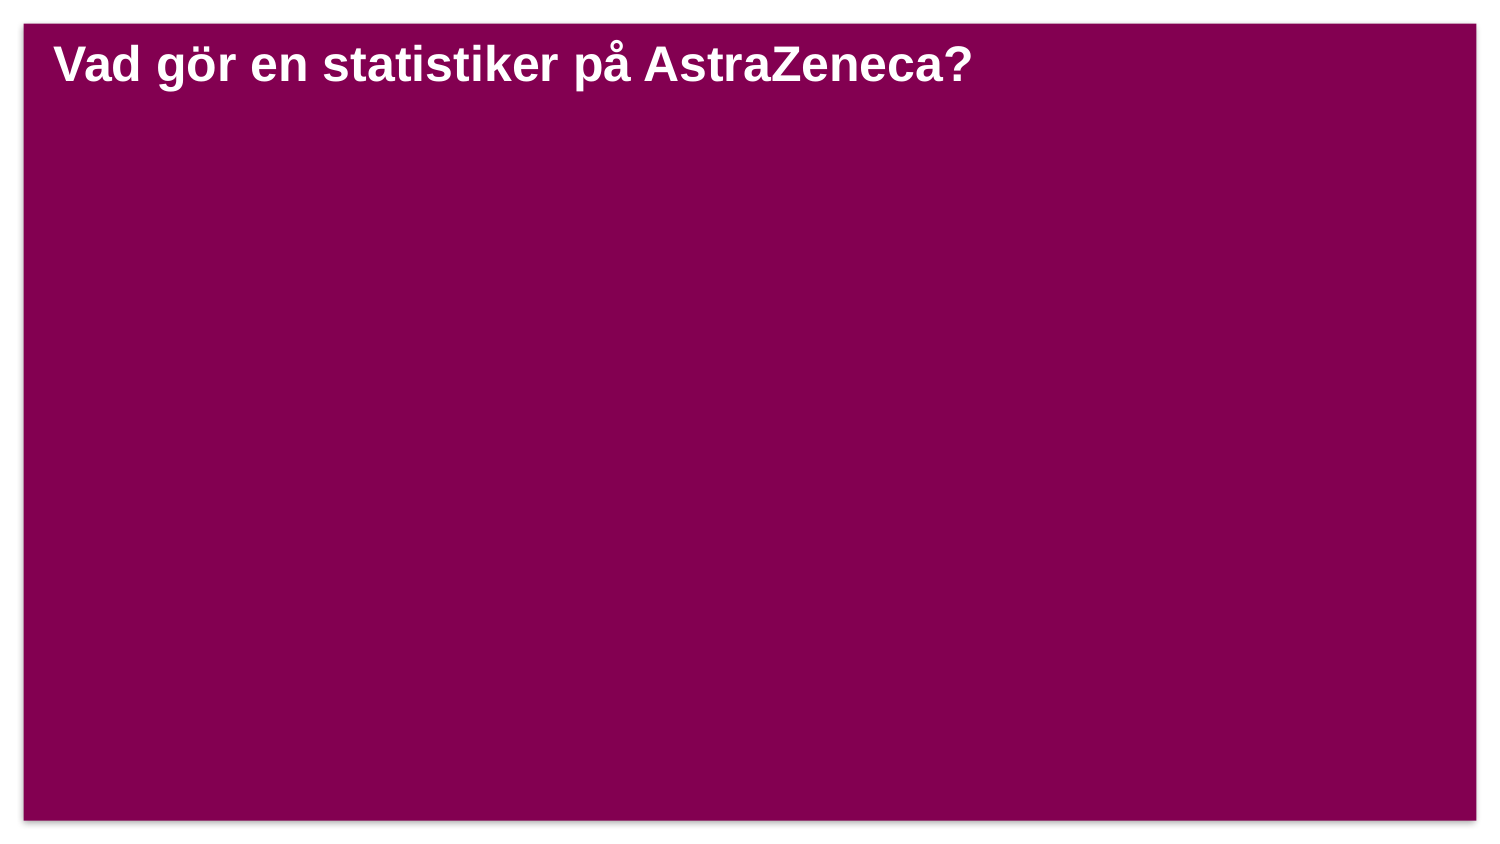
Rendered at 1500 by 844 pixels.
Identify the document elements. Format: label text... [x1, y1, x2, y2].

title Vad gör en statistiker på AstraZeneca? [38, 23, 1398, 107]
